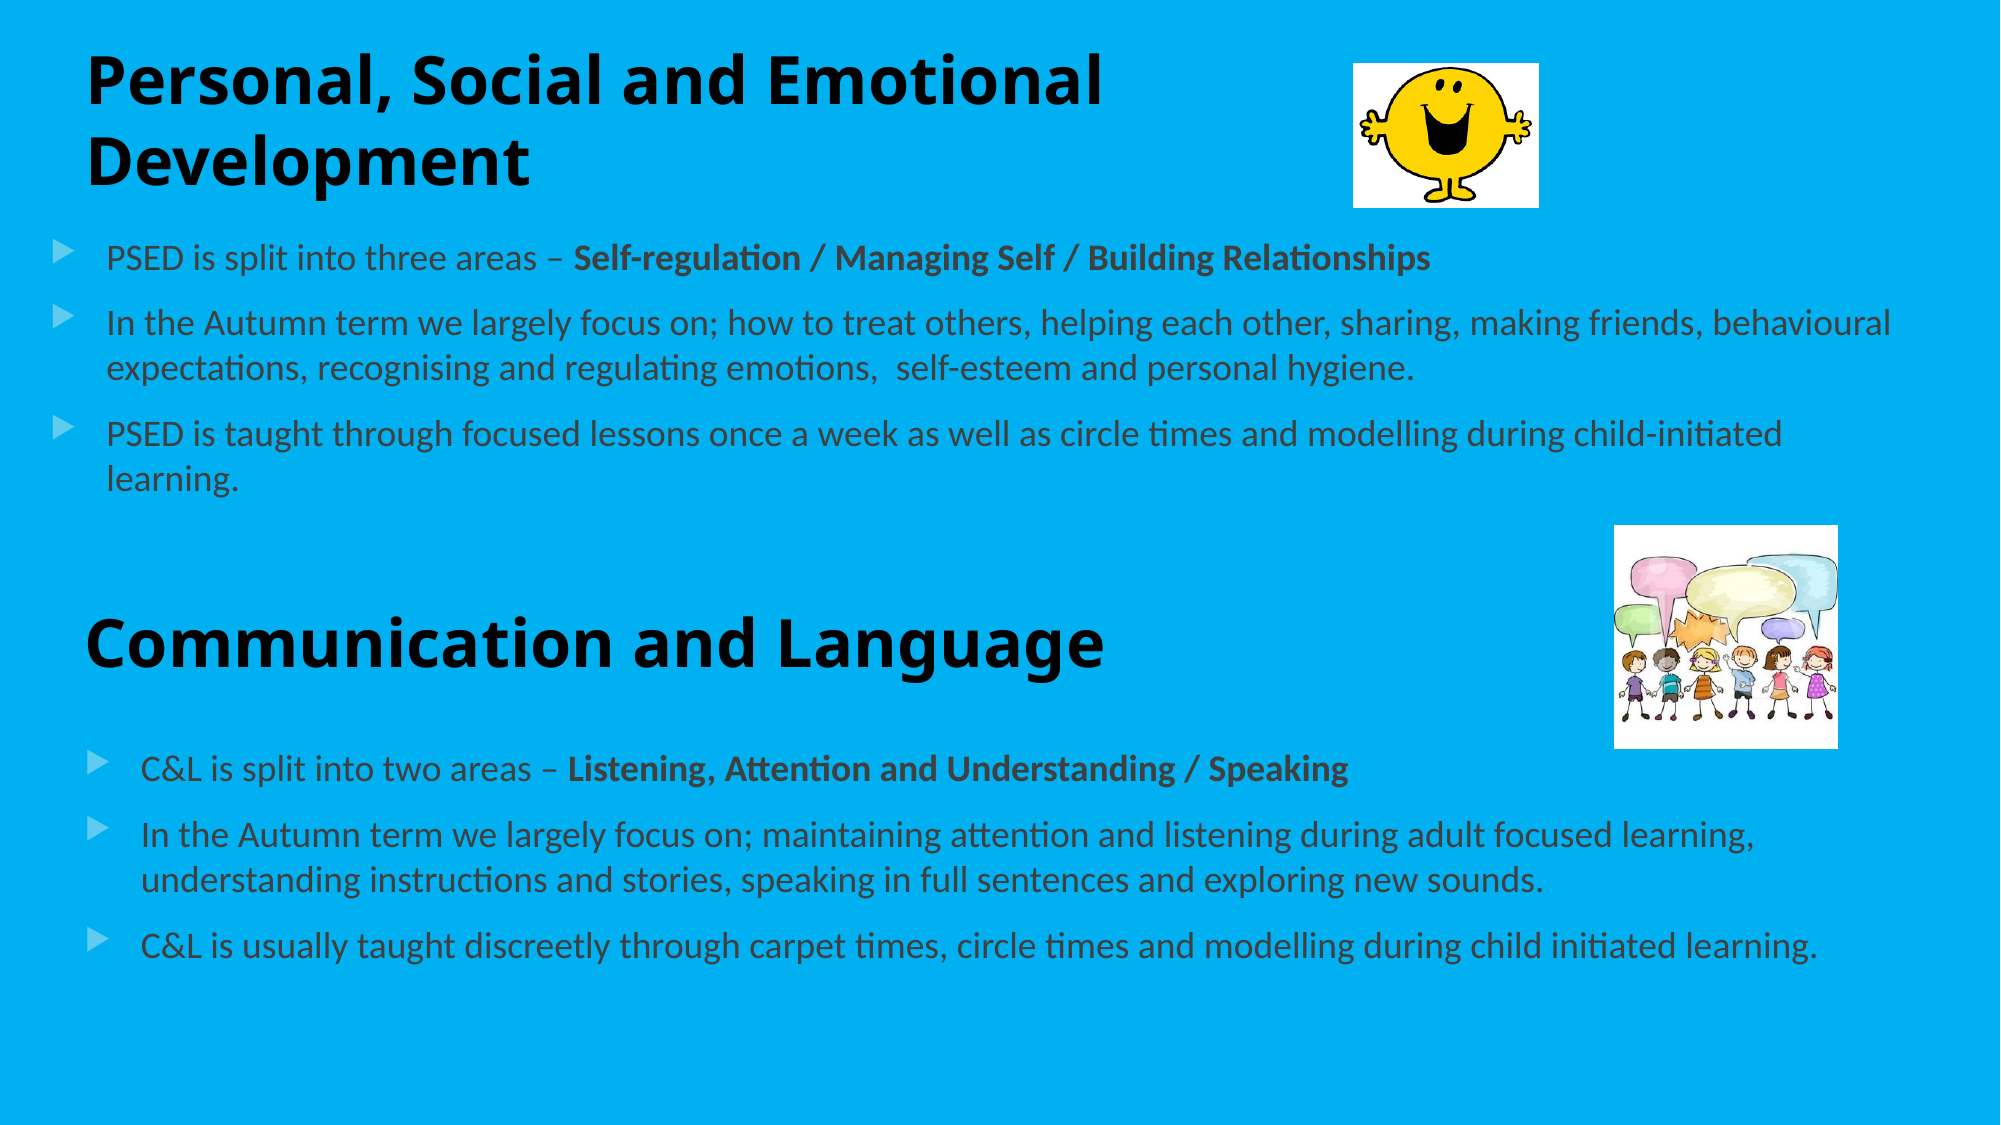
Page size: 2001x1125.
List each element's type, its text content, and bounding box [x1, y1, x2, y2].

title Personal, Social and Emotional Development [70, 30, 1481, 224]
text_box C&L is split into two areas – Listening, Attention and Understanding / Speaking In the Autumn term we largely focus on; maintaining attention and listening during adult focused learning, understanding instructions and stories, speaking in full sentences and exploring new sounds. C&L is usually taught discreetly through carpet times, circle times and modelling during child initiated learning. [69, 736, 1950, 1125]
list PSED is split into three areas – Self-regulation / Managing Self / Building Relationships In the Autumn term we largely focus on; how to treat others, helping each other, sharing, making friends, behavioural expectations, recognising and regulating emotions, self-esteem and personal hygiene. PSED is taught through focused lessons once a week as well as circle times and modelling during child-initiated learning. [35, 224, 1930, 651]
text_box Communication and Language [69, 593, 1588, 689]
picture [1354, 64, 1538, 207]
picture [1615, 526, 1837, 748]
